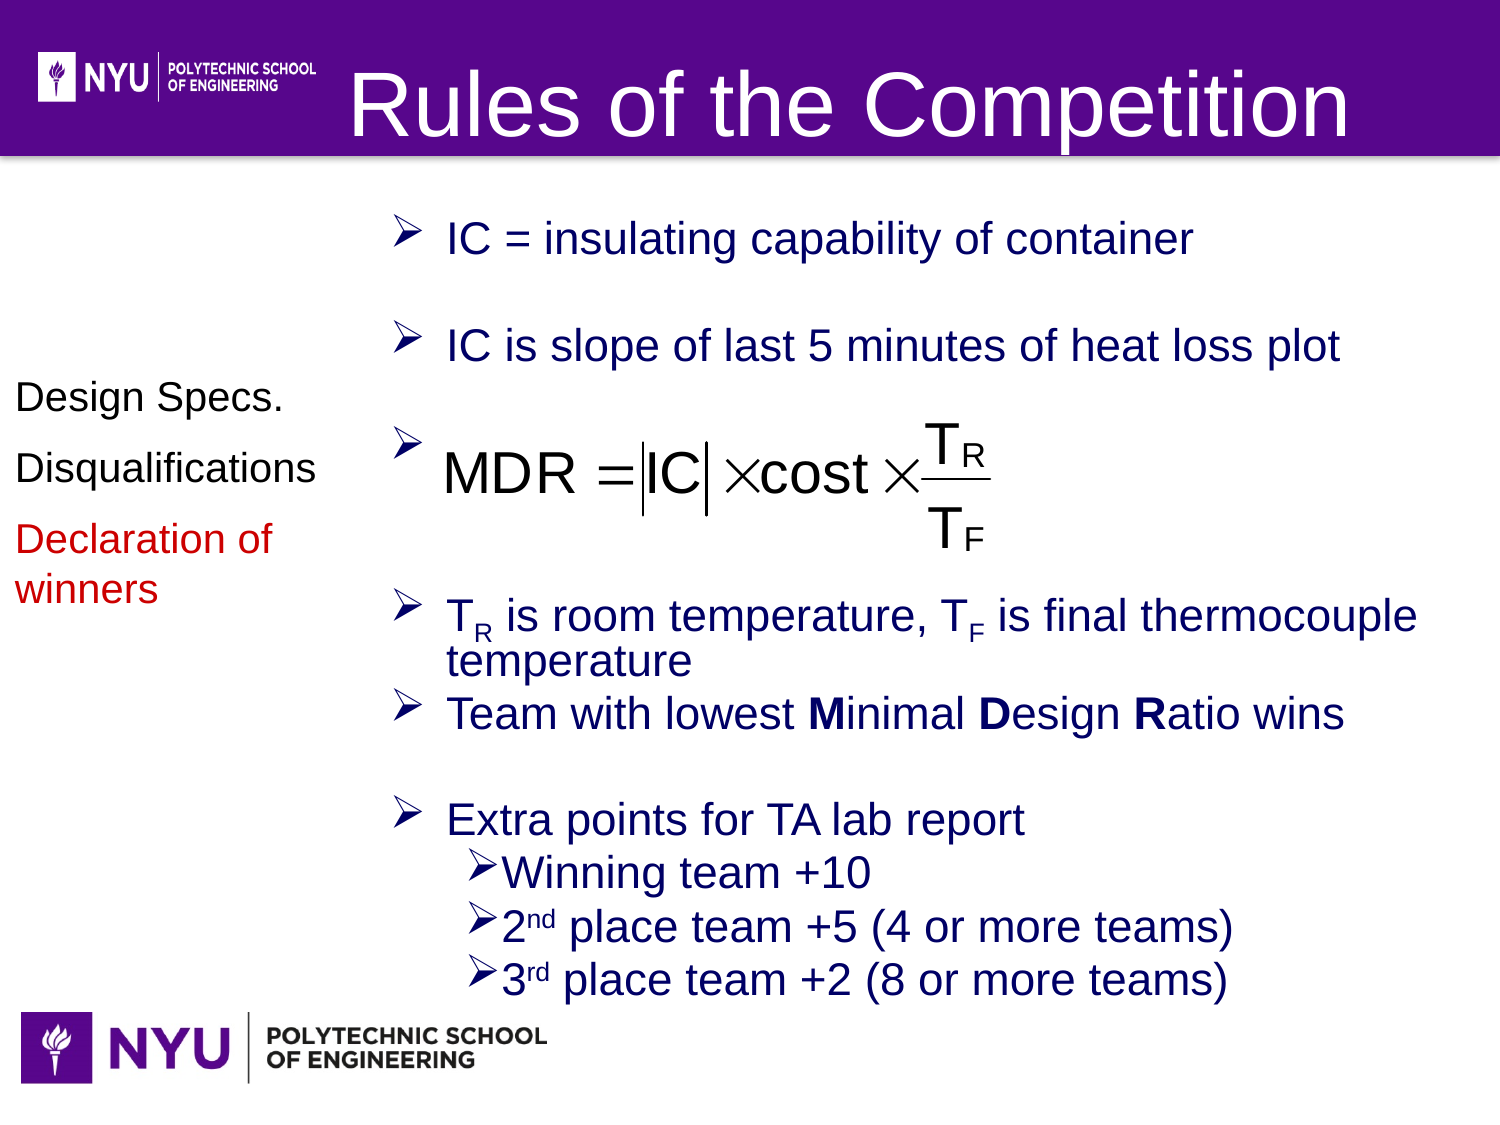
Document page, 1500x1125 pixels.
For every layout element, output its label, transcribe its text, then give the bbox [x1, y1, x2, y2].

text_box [437, 399, 1001, 563]
picture [21, 1012, 547, 1084]
title Rules of the Competition [174, 37, 1500, 225]
text_box Design Specs. Disqualifications Declaration of winners [0, 362, 388, 619]
list IC = insulating capability of container IC is slope of last 5 minutes of heat loss plot TR is room temperature, TF is final thermocouple temperature Team with lowest Minimal Design Ratio wins Extra points for TA lab report Winning team +10 2nd place team +5 (4 or more teams) 3rd place team +2 (8 or more teams) [375, 212, 1463, 1013]
picture [38, 52, 174, 102]
